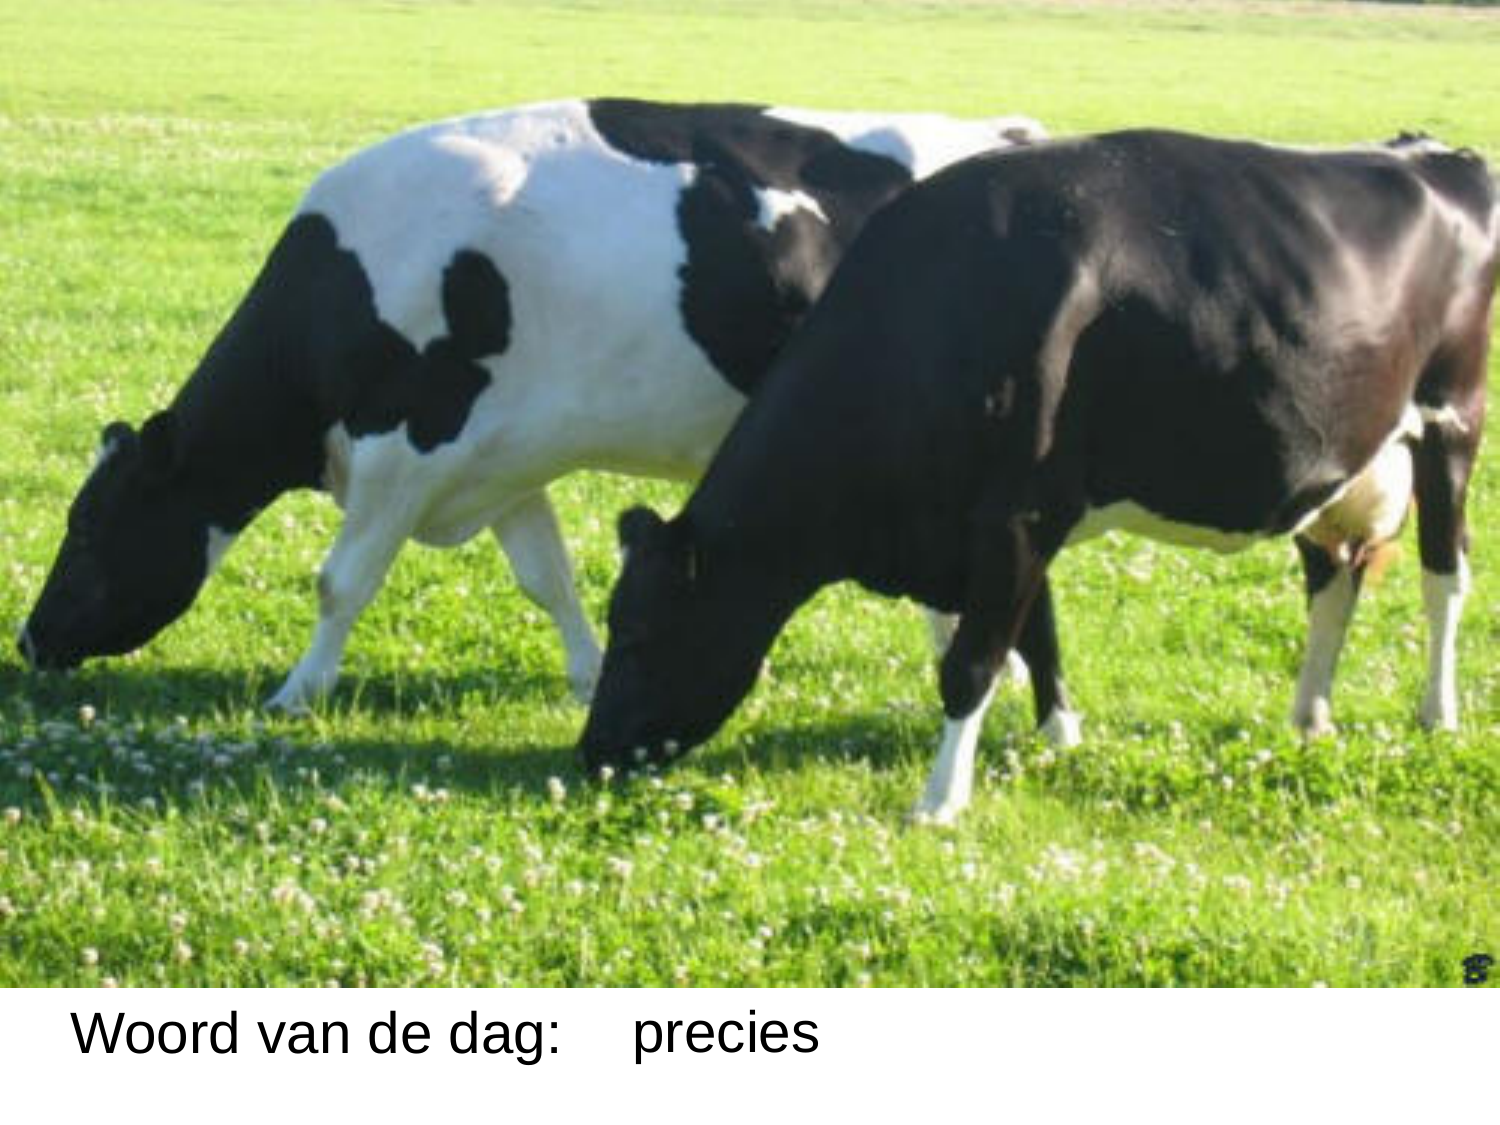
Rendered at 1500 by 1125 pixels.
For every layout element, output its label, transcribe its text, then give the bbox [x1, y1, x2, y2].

text_box precies [617, 996, 836, 1072]
text_box Woord van de dag: [55, 996, 579, 1073]
picture [0, 0, 1500, 988]
